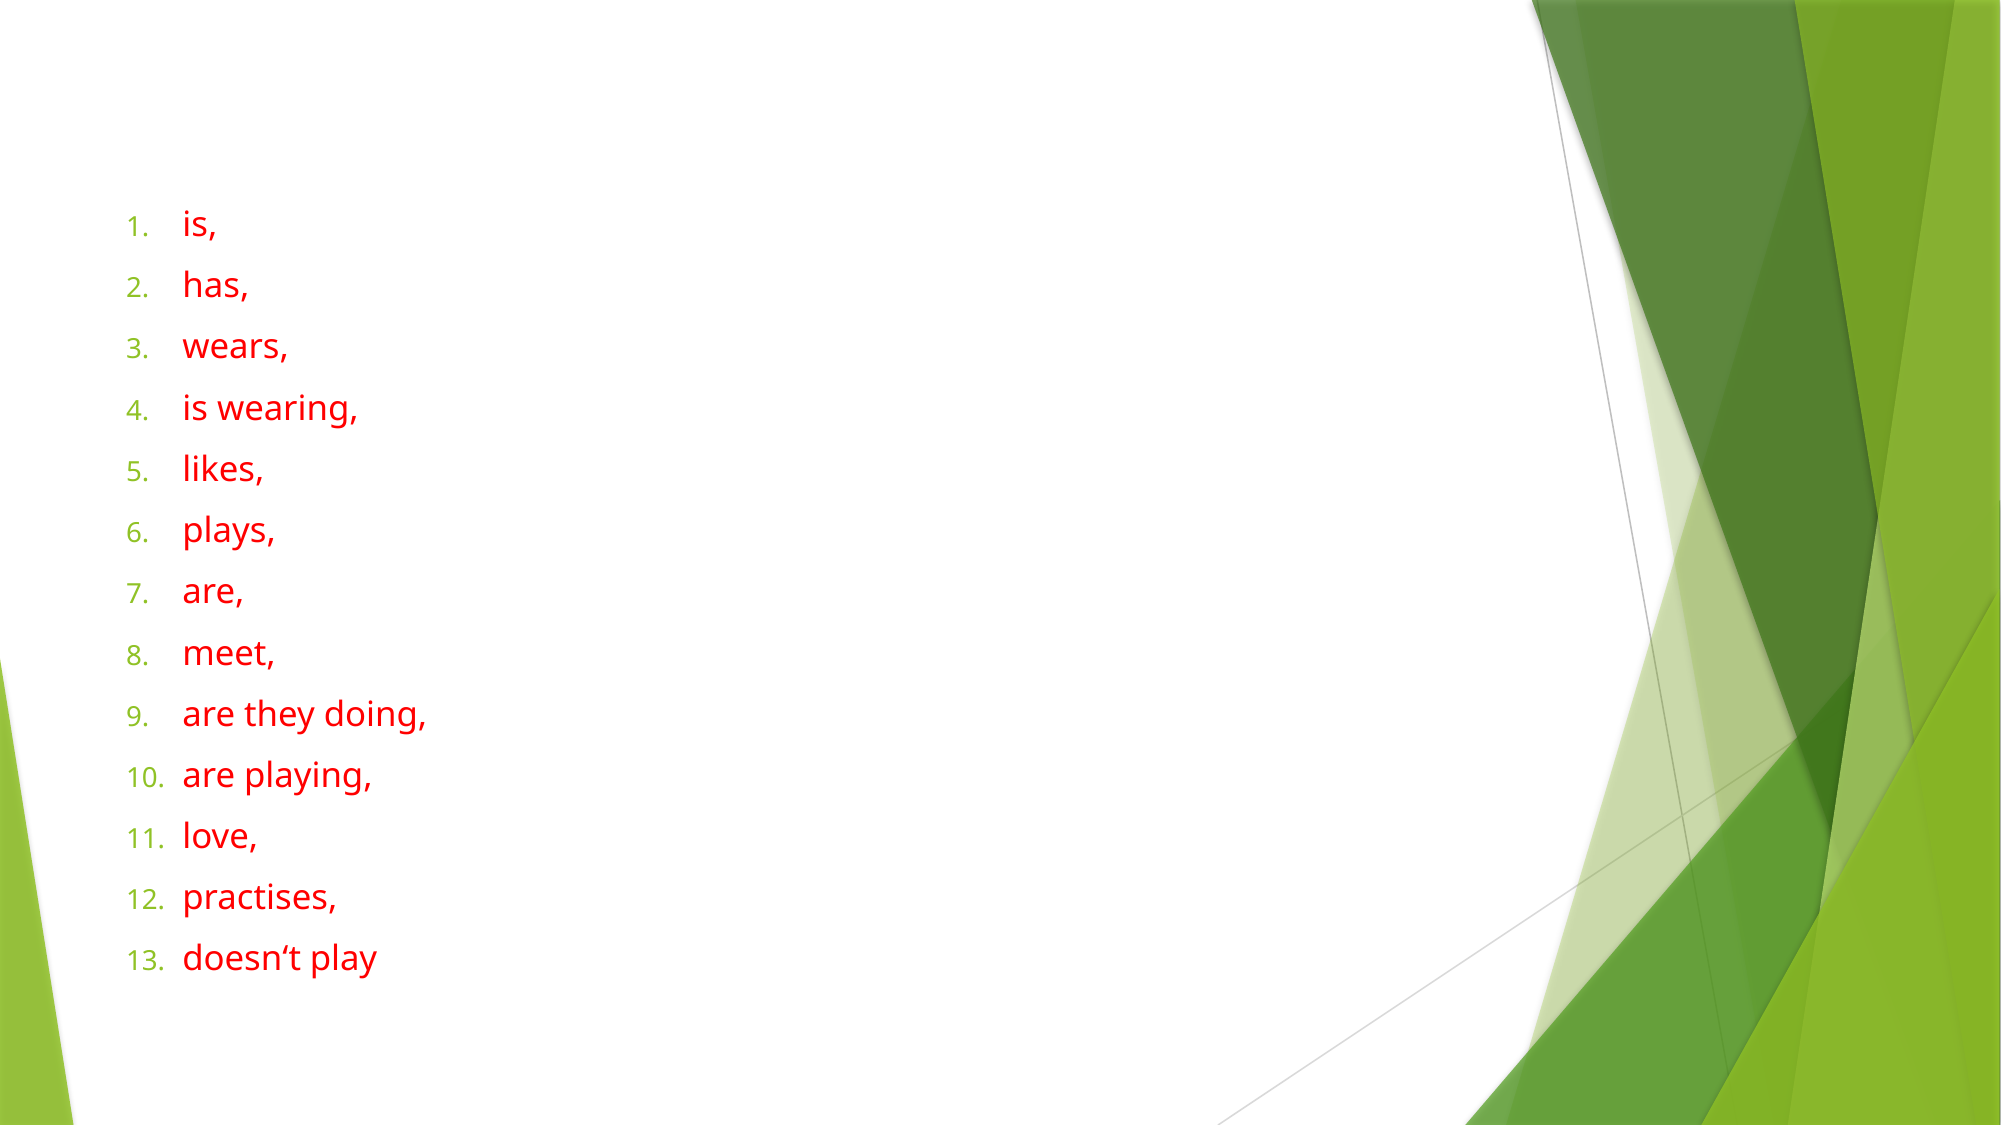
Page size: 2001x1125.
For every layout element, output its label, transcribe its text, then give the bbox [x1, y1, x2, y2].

list is, has, wears, is wearing, likes, plays, are, meet, are they doing, are playing, love, practises, doesn‘t play [111, 194, 1522, 991]
